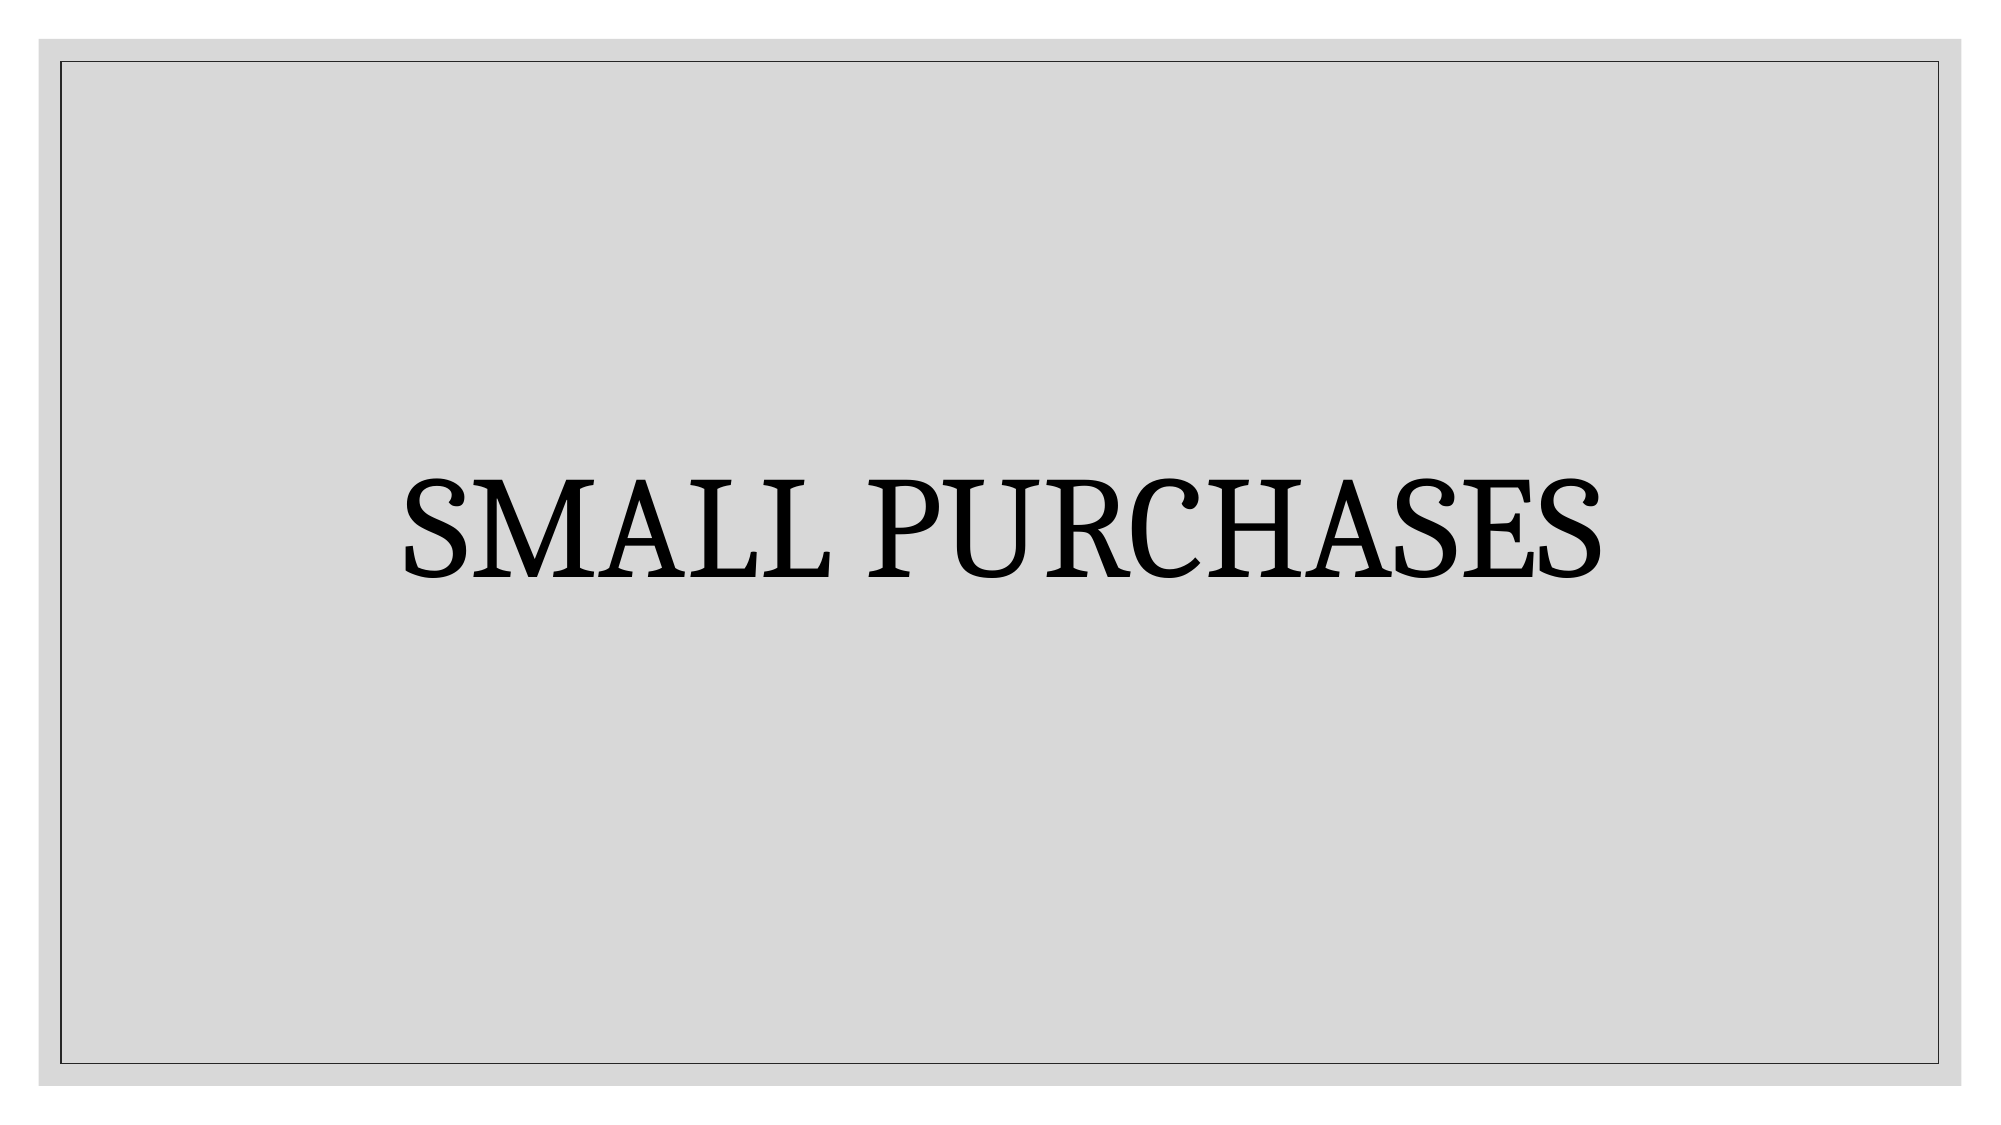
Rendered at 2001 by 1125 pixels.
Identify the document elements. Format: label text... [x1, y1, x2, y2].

title Small Purchases [64, 0, 1944, 1062]
